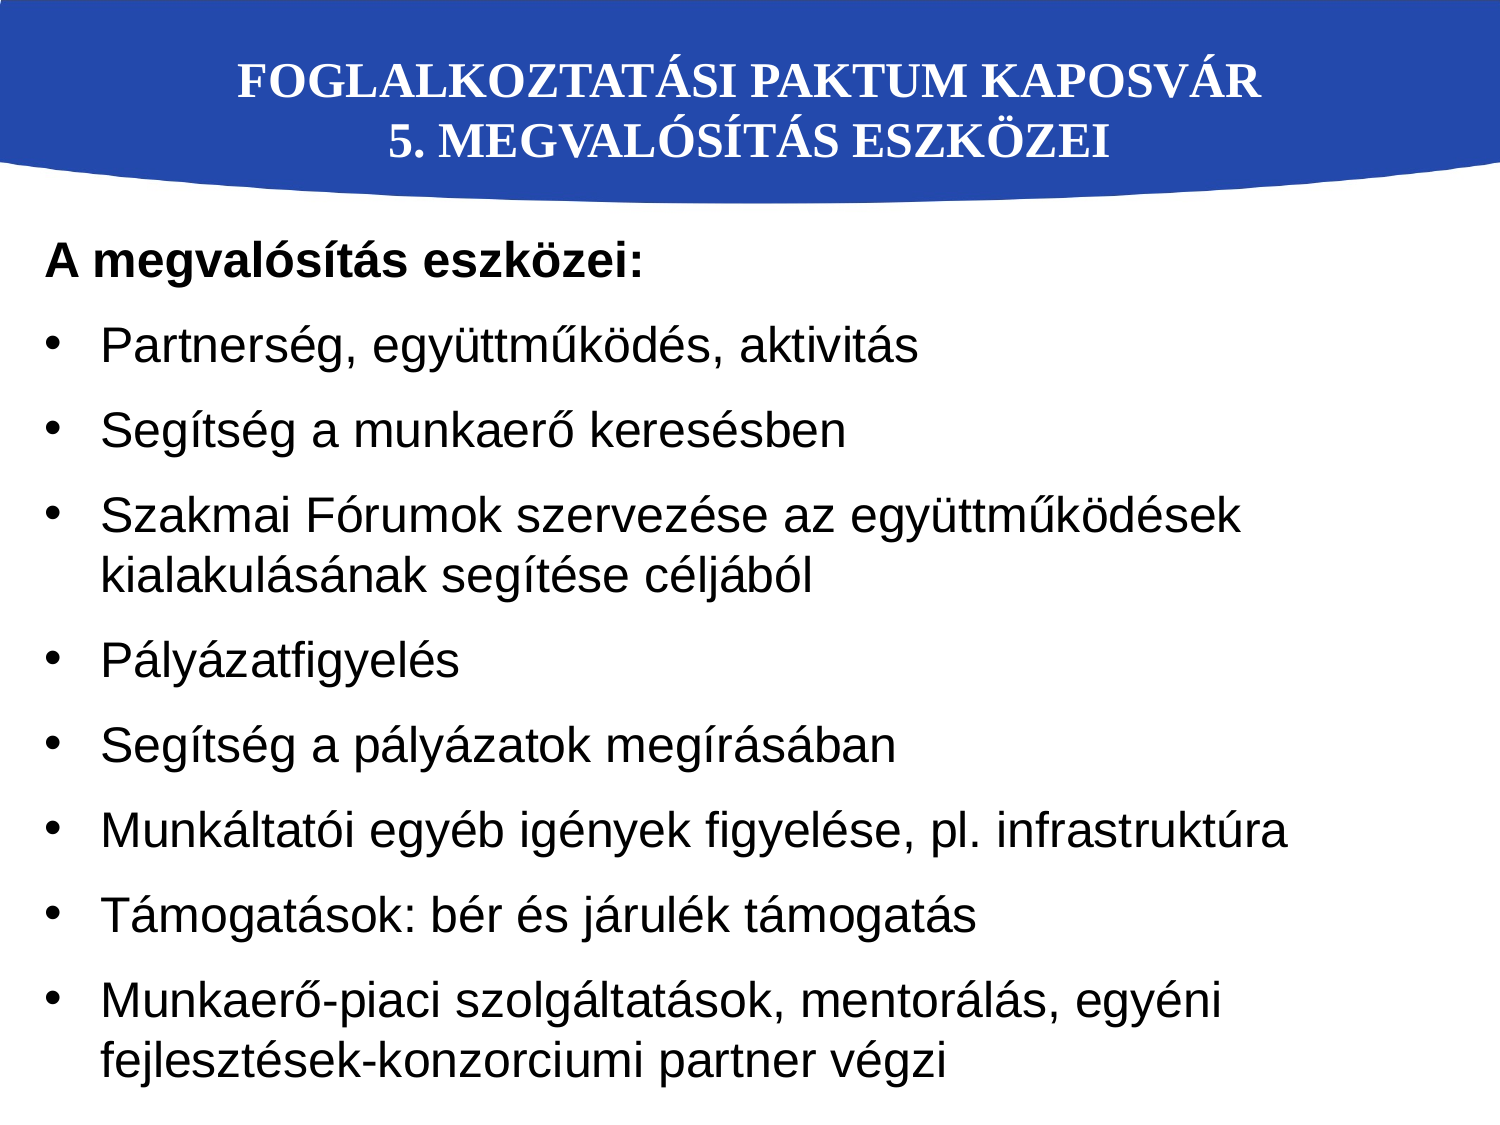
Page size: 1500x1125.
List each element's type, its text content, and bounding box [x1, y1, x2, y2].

picture [0, 0, 1500, 1125]
text_box A megvalósítás eszközei: Partnerség, együttműködés, aktivitás Segítség a munkaerő keresésben Szakmai Fórumok szervezése az együttműködések kialakulásának segítése céljából Pályázatfigyelés Segítség a pályázatok megírásában Munkáltatói egyéb igények figyelése, pl. infrastruktúra Támogatások: bér és járulék támogatás Munkaerő-piaci szolgáltatások, mentorálás, egyéni fejlesztések-konzorciumi partner végzi [29, 219, 1471, 1095]
text_box Foglalkoztatási paktum kaposvár 5. Megvalósítás eszközei [175, 0, 1325, 189]
